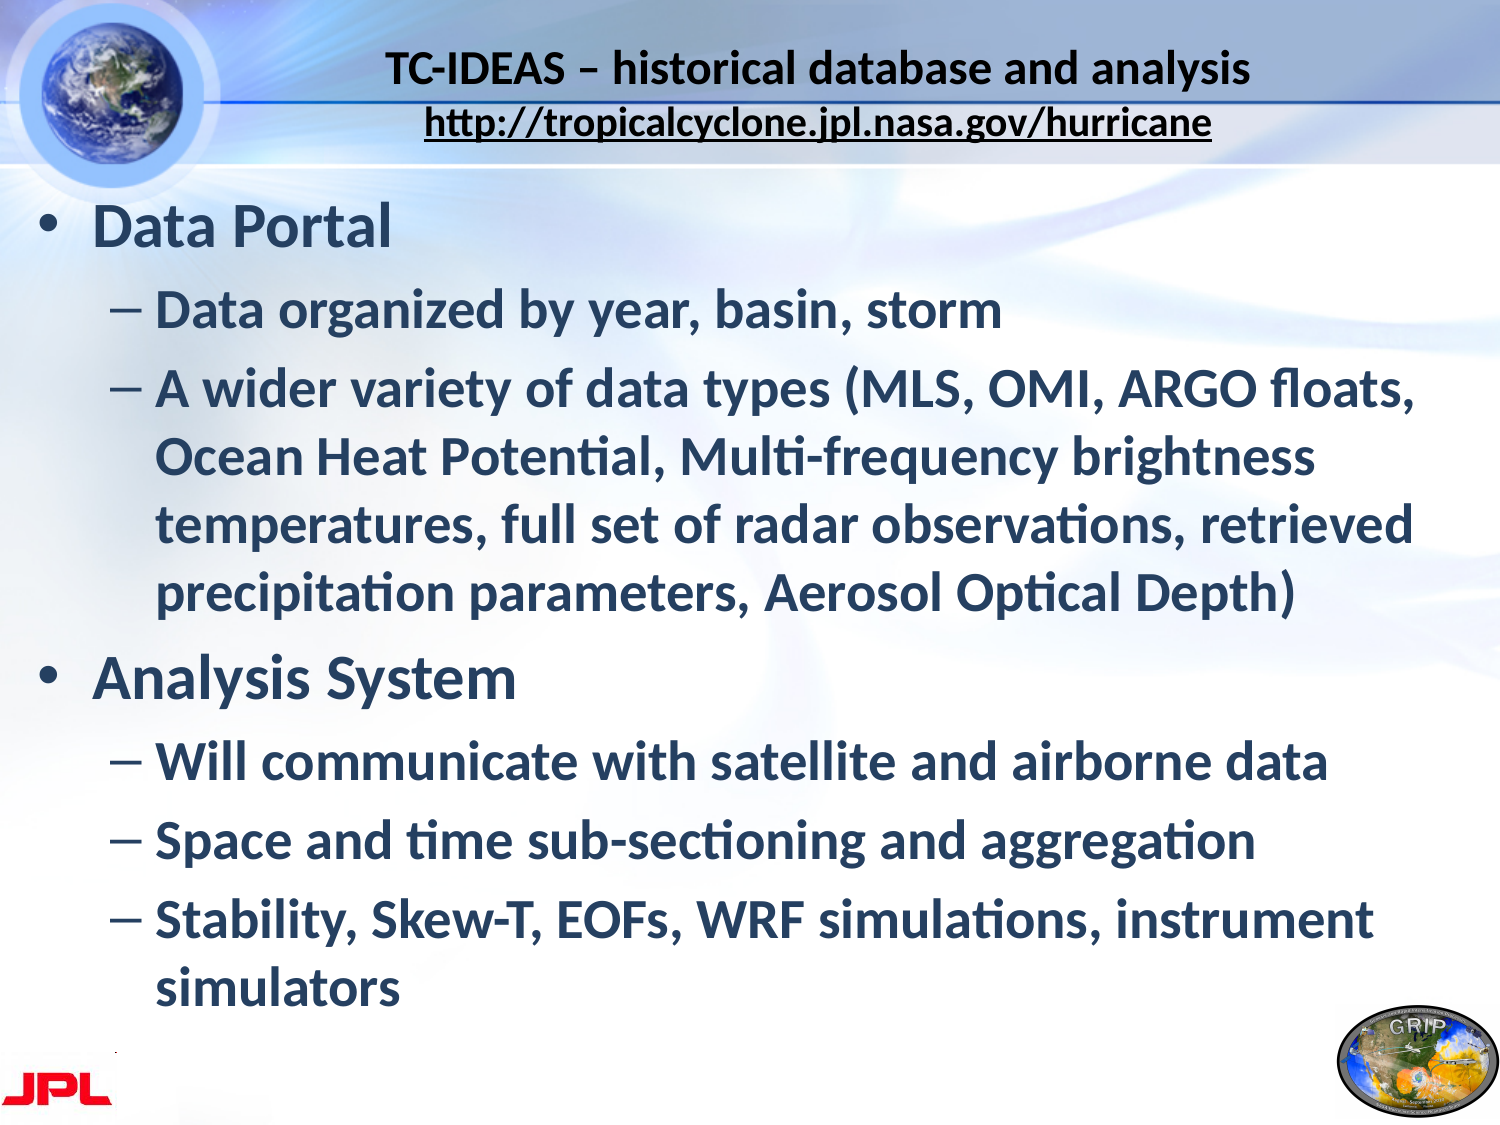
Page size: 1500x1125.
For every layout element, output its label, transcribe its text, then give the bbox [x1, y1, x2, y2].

title TC-IDEAS – historical database and analysis http://tropicalcyclone.jpl.nasa.gov/hurricane [187, 26, 1449, 154]
list Data Portal Data organized by year, basin, storm A wider variety of data types (MLS, OMI, ARGO floats, Ocean Heat Potential, Multi-frequency brightness temperatures, full set of radar observations, retrieved precipitation parameters, Aerosol Optical Depth) Analysis System Will communicate with satellite and airborne data Space and time sub-sectioning and aggregation Stability, Skew-T, EOFs, WRF simulations, instrument simulators [22, 175, 1449, 1082]
picture [0, 0, 1500, 1125]
